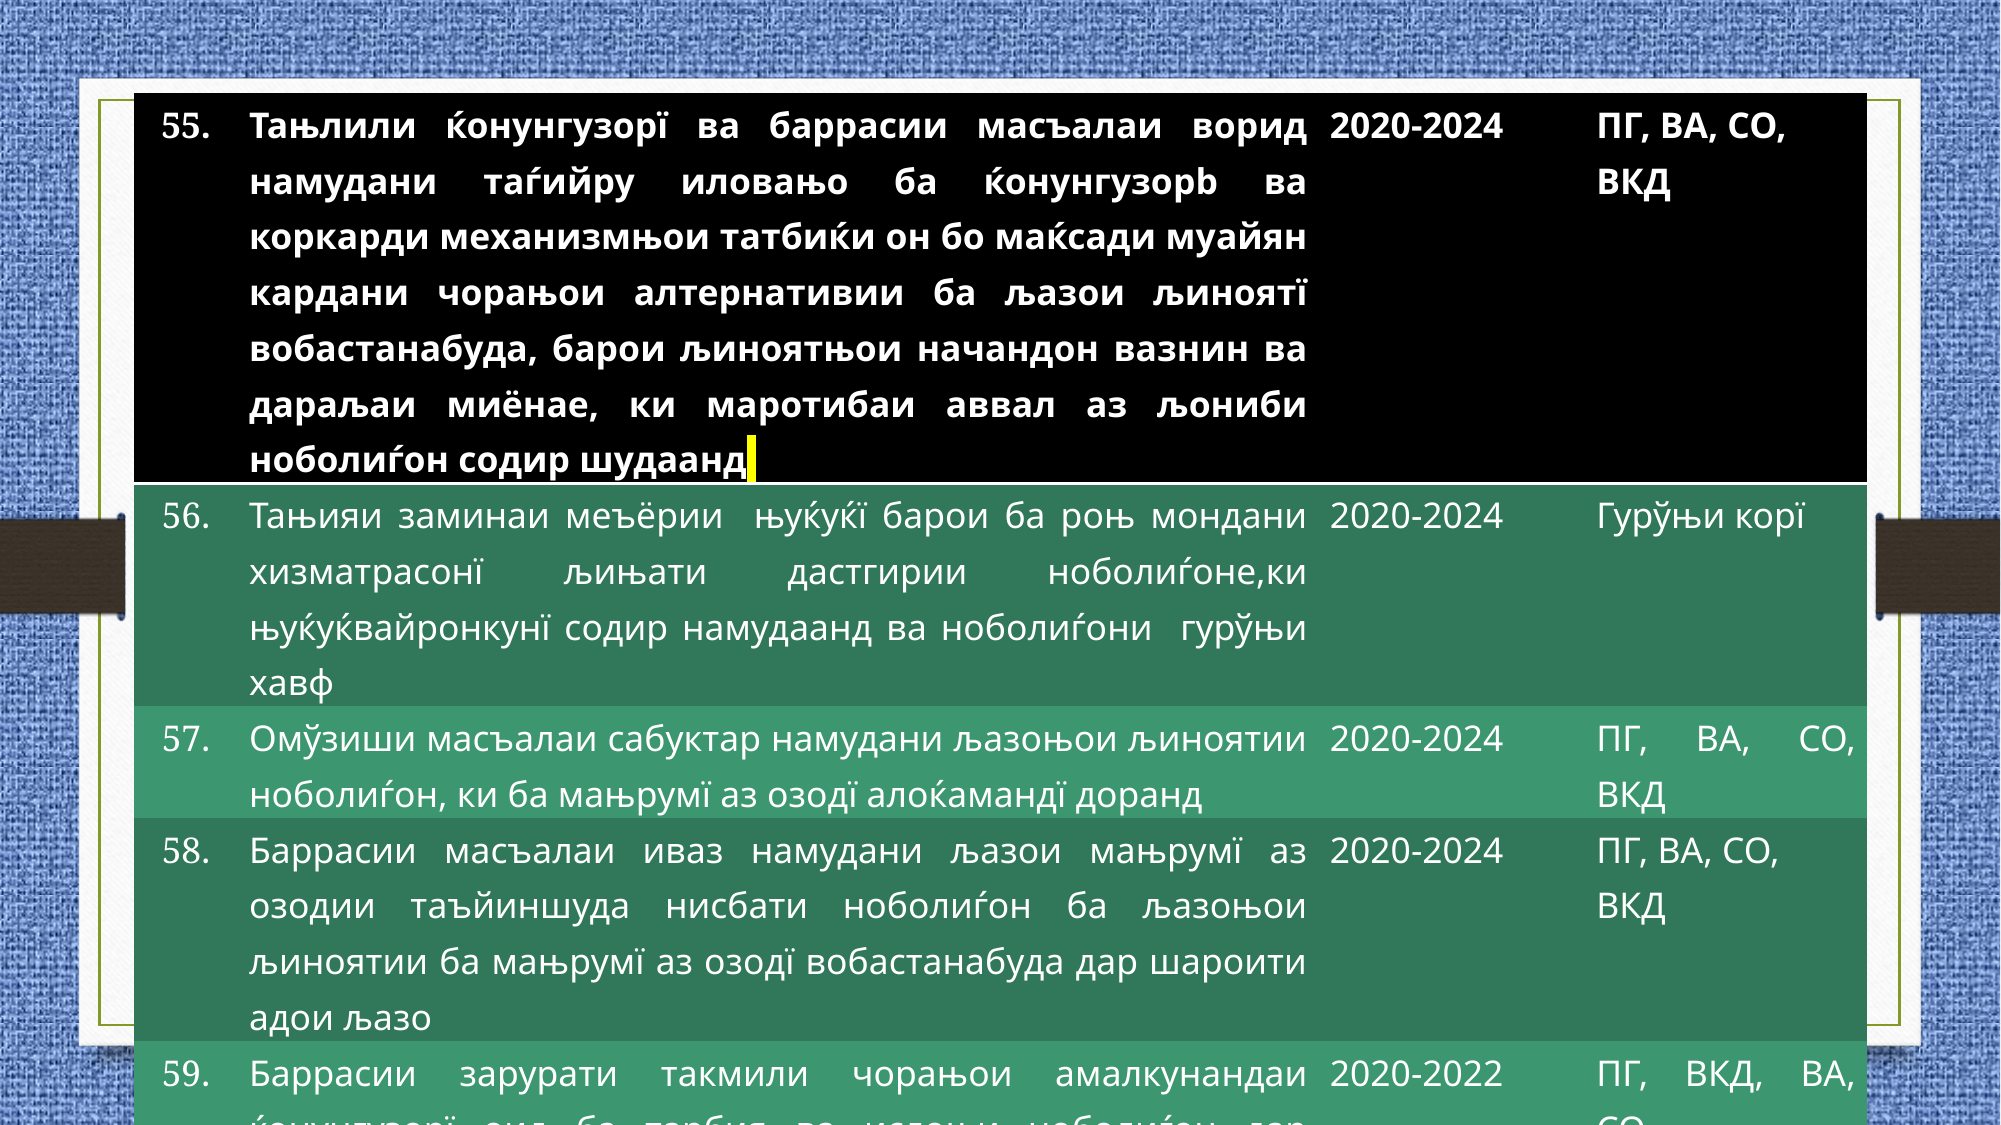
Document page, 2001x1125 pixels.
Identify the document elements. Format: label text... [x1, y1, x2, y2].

table_header 2020-2024 [1319, 93, 1585, 482]
table_cell 2020-2024 [1319, 485, 1585, 706]
table_cell Баррасии масъалаи иваз намудани љазои мањрумї аз озодии таъйиншуда нисбати ноболиѓон ба љазоњои љиноятии ба мањрумї аз озодї вобастанабуда дар шароити адои љазо [238, 818, 1319, 1041]
table_cell 57. [134, 706, 238, 818]
picture [0, 0, 2001, 1125]
table_cell 2020-2024 [1319, 818, 1585, 1041]
table_cell 2020-2024 [1319, 706, 1585, 818]
table_header 55. [134, 93, 238, 482]
table_cell 59. [134, 1041, 238, 1125]
table_cell ПГ, ВА, СО, ВКД [1585, 706, 1867, 818]
table_cell Омўзиши масъалаи сабуктар намудани љазоњои љиноятии ноболиѓон, ки ба мањрумї аз озодї алоќамандї доранд [238, 706, 1319, 818]
table_cell ПГ, ВА, СО, ВКД [1585, 818, 1867, 1041]
table_cell 2020-2022 [1319, 1041, 1585, 1125]
table_cell 56. [134, 485, 238, 706]
table_cell ПГ, ВКД, ВА, СО [1585, 1041, 1867, 1125]
table_cell Баррасии зарурати такмили чорањои амалкунандаи ќонунгузорї оид ба тарбия ва ислоњи ноболиѓон дар шароити адои љазои љиноятї [238, 1041, 1319, 1125]
table_header Тањлили ќонунгузорї ва баррасии масъалаи ворид намудани таѓийру иловањо ба ќонунгузорb ва коркарди механизмњои татбиќи он бо маќсади муайян кардани чорањои алтернативии ба љазои љиноятї вобастанабуда, барои љиноятњои начандон вазнин ва дараљаи миёнае, ки маротибаи аввал аз љониби ноболиѓон содир шудаанд [238, 93, 1319, 482]
table_cell 58. [134, 818, 238, 1041]
table_cell Гурўњи корї [1585, 485, 1867, 706]
table_header ПГ, ВА, СО, ВКД [1585, 93, 1867, 482]
table_cell Тањияи заминаи меъёрии њуќуќї барои ба роњ мондани хизматрасонї љињати дастгирии ноболиѓоне,ки њуќуќвайронкунї содир намудаанд ва ноболиѓони гурўњи хавф [238, 485, 1319, 706]
